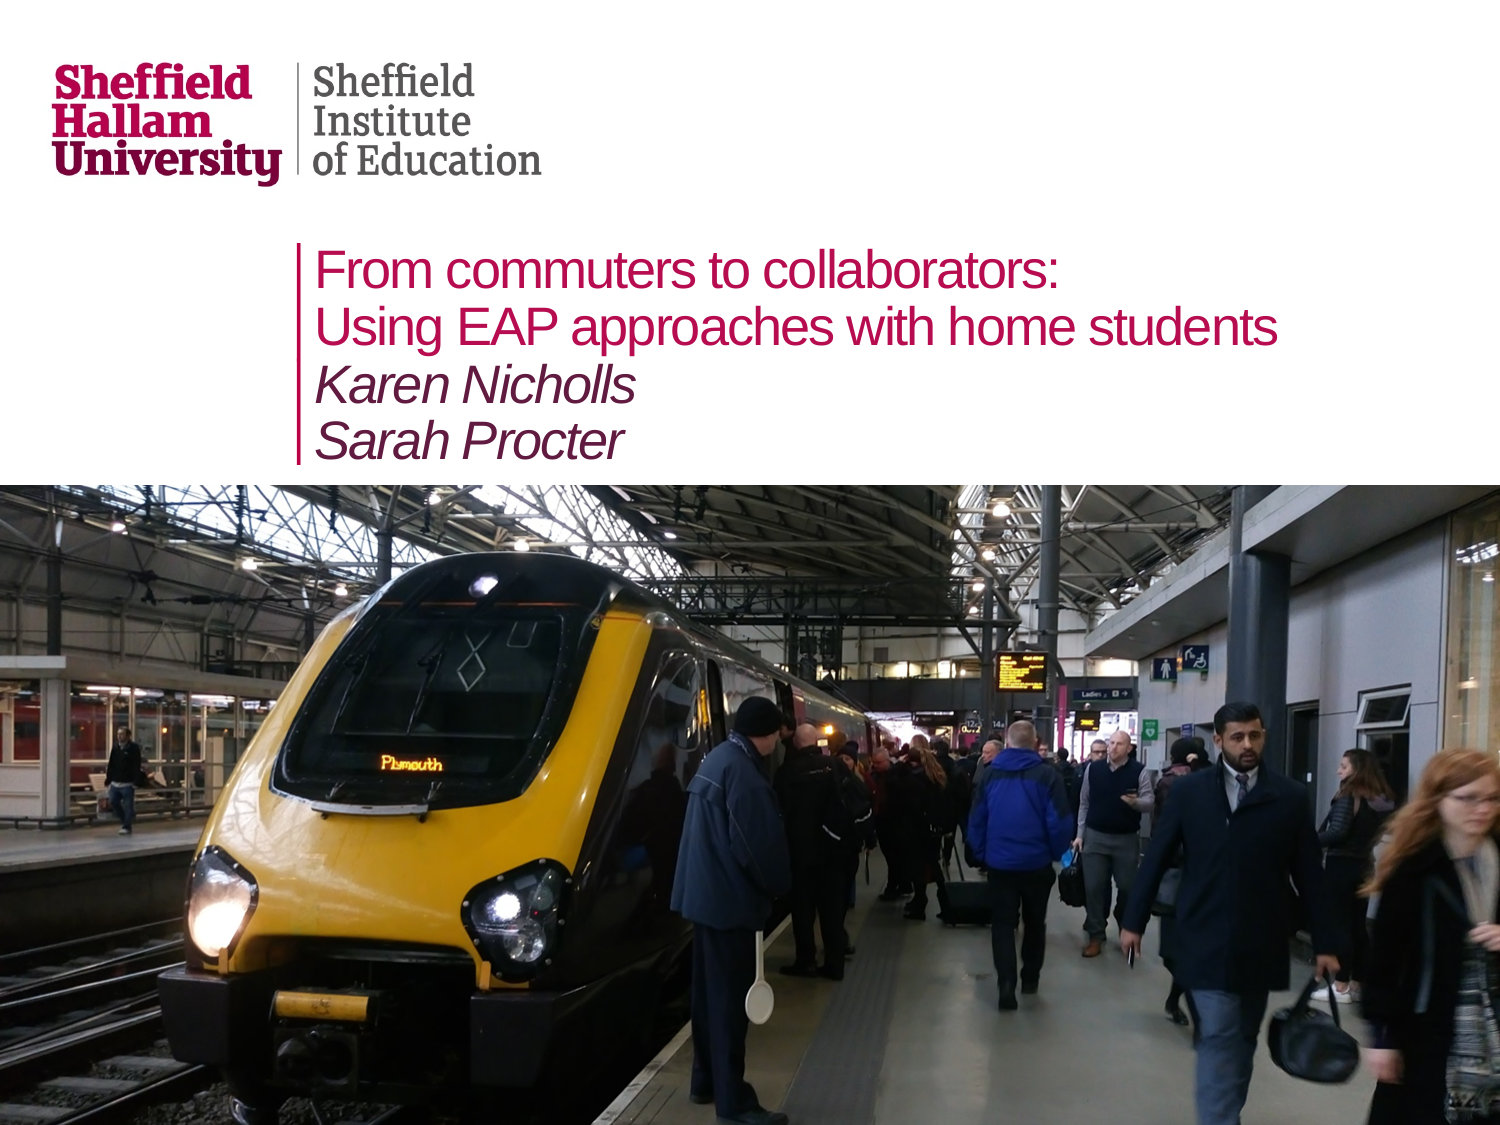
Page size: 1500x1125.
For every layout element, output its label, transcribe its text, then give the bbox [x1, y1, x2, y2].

title From commuters to collaborators: Using EAP approaches with home students [295, 241, 1361, 364]
list Karen Nicholls Sarah Procter [296, 357, 1361, 465]
picture [0, 484, 1500, 1125]
picture [41, 51, 550, 187]
